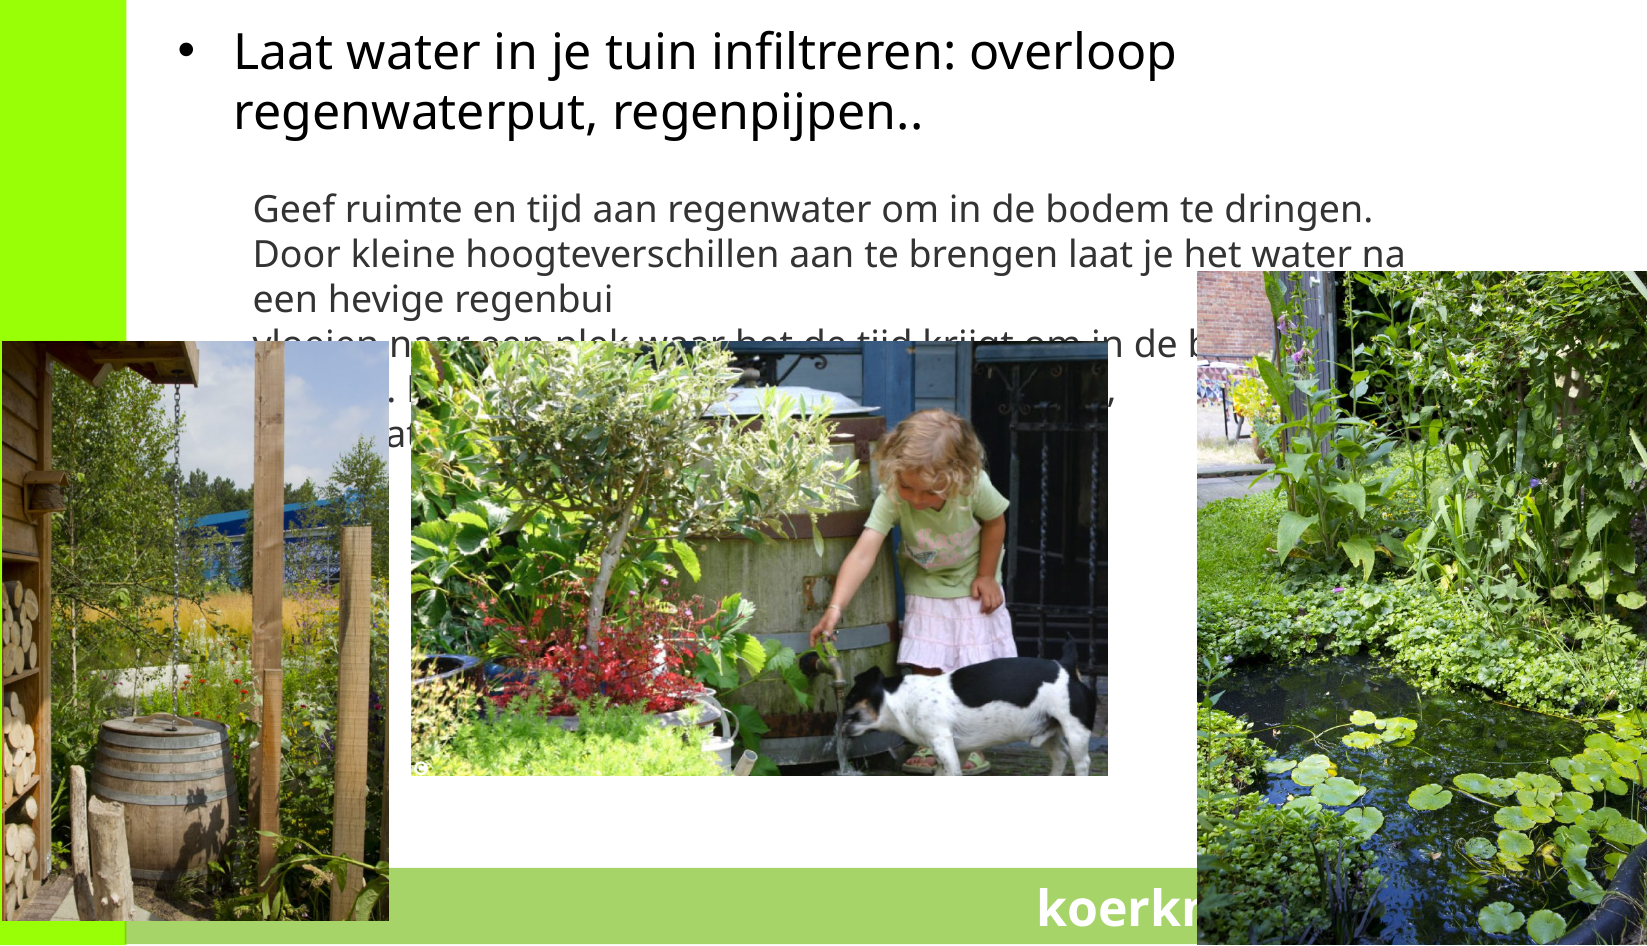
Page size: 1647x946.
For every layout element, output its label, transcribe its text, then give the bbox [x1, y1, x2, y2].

text_box koerknal na ontharding [124, 867, 1192, 945]
picture [2, 341, 389, 921]
picture [1197, 270, 1647, 946]
text_box Laat water in je tuin infiltreren: overloop regenwaterput, regenpijpen.. Geef ruimte en tijd aan regenwater om in de bodem te dringen. Door kleine hoogteverschillen aan te brengen laat je het water na een hevige regenbui vloeien naar een plek waar het de tijd krijgt om in de bodem te trekken. Maak dus een poeltje, infilltratiegreppel, regenwatervijver of moeraszone in je tuin. [162, 12, 1440, 502]
picture [410, 341, 1108, 777]
